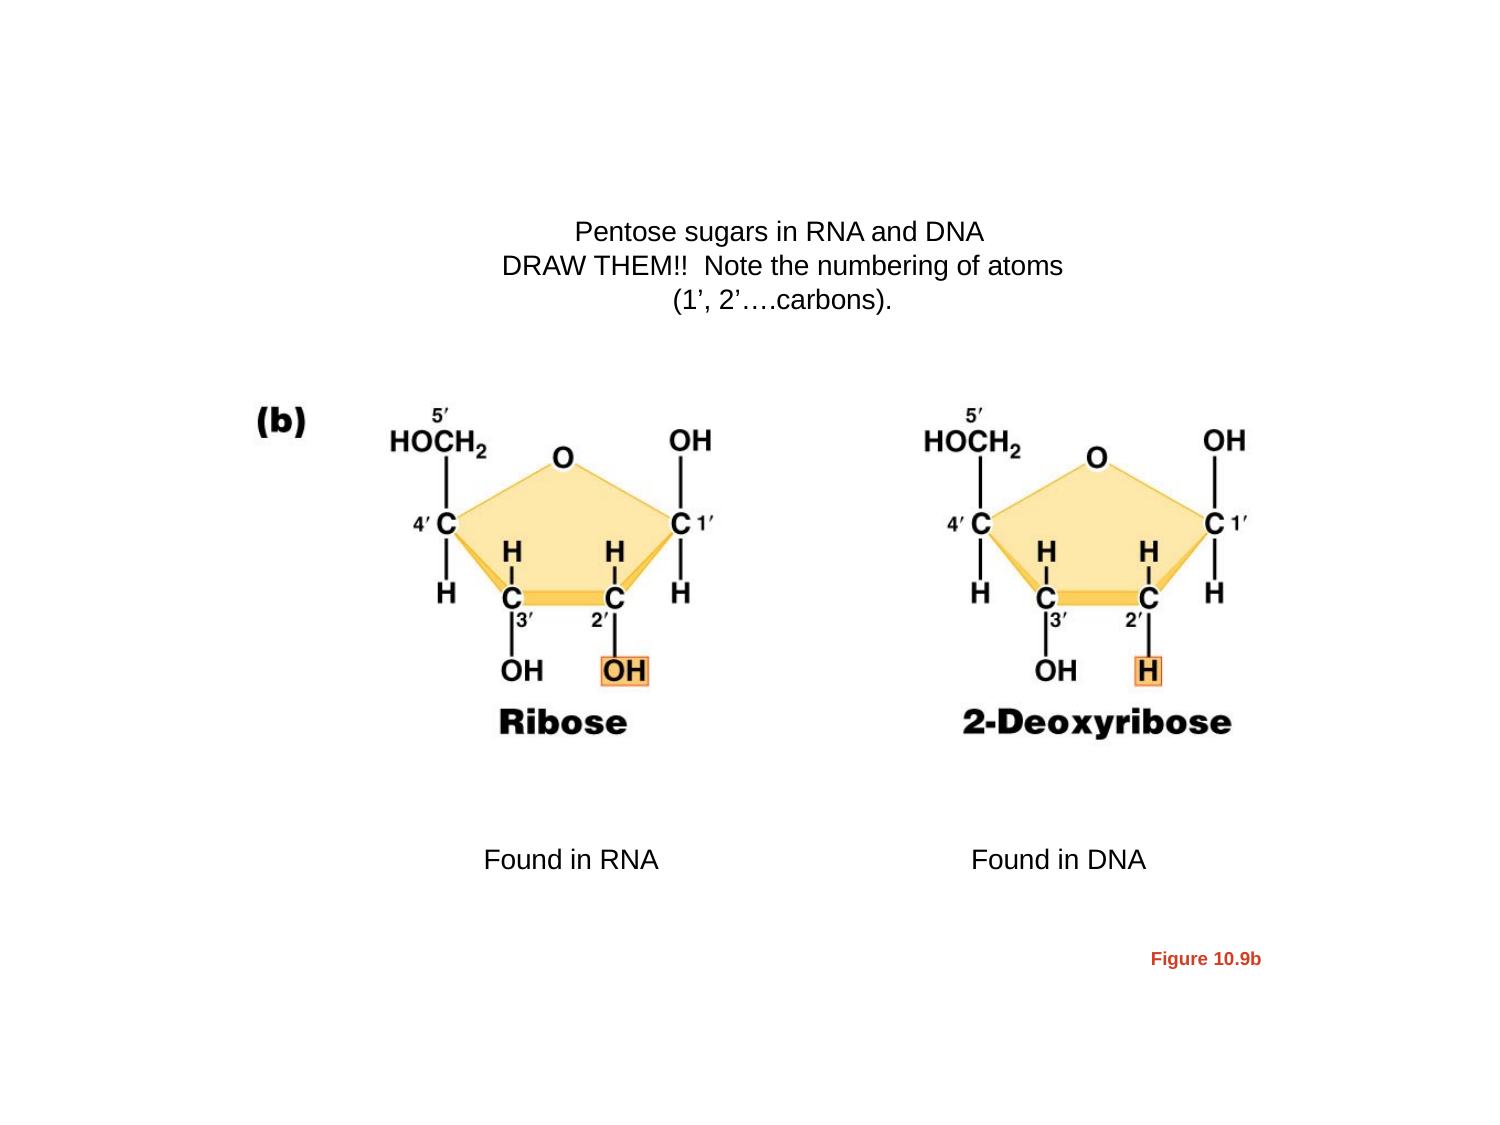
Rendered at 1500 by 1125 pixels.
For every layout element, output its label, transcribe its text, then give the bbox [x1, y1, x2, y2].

text_box Figure 10.9b [946, 938, 1313, 977]
text_box Found in DNA [956, 834, 1200, 883]
text_box Pentose sugars in RNA and DNA DRAW THEM!! Note the numbering of atoms (1’, 2’….carbons). [468, 206, 1097, 323]
picture [227, 375, 1278, 751]
text_box Found in RNA [468, 834, 769, 883]
